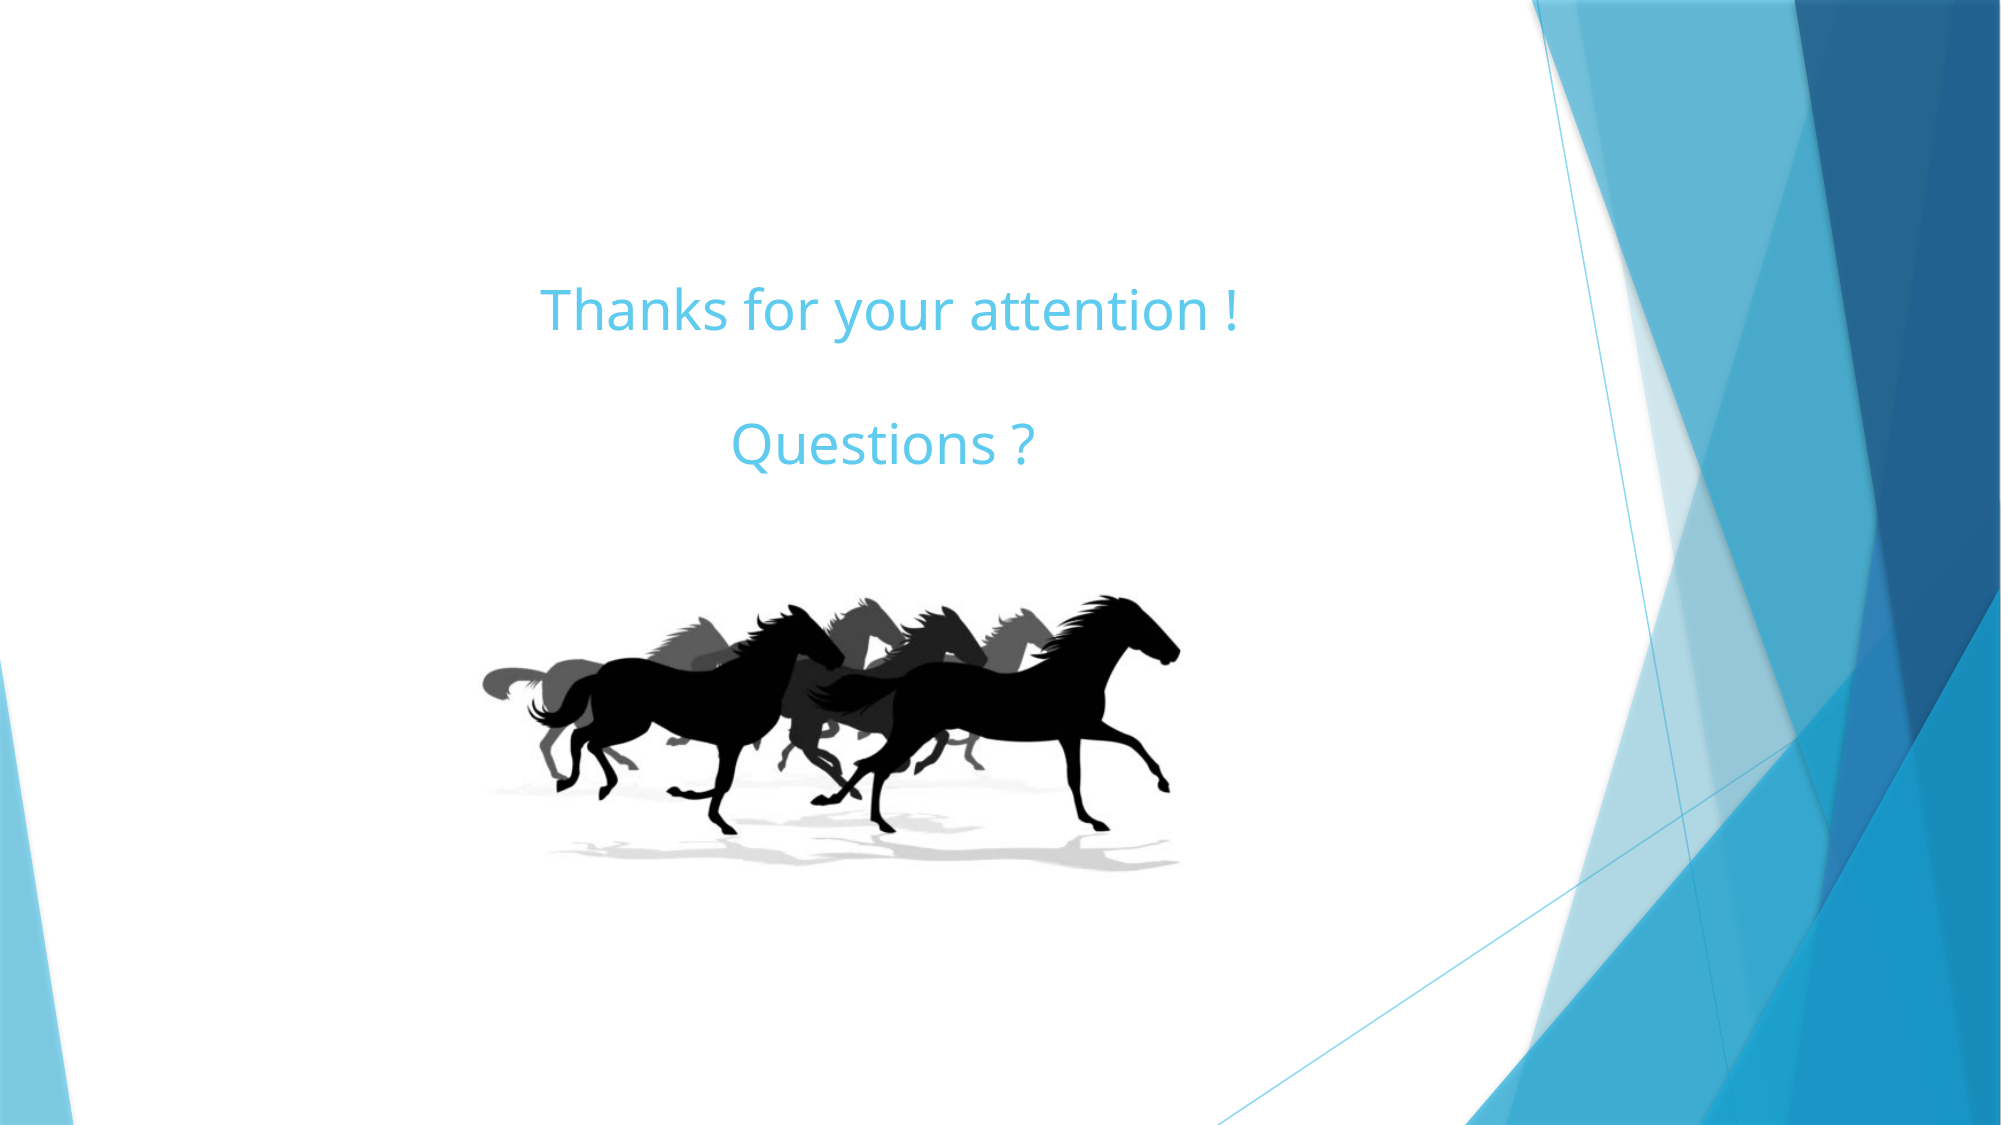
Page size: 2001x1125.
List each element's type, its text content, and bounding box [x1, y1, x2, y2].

picture [477, 511, 1211, 925]
title Thanks for your attention ! Questions ? [185, 266, 1596, 484]
